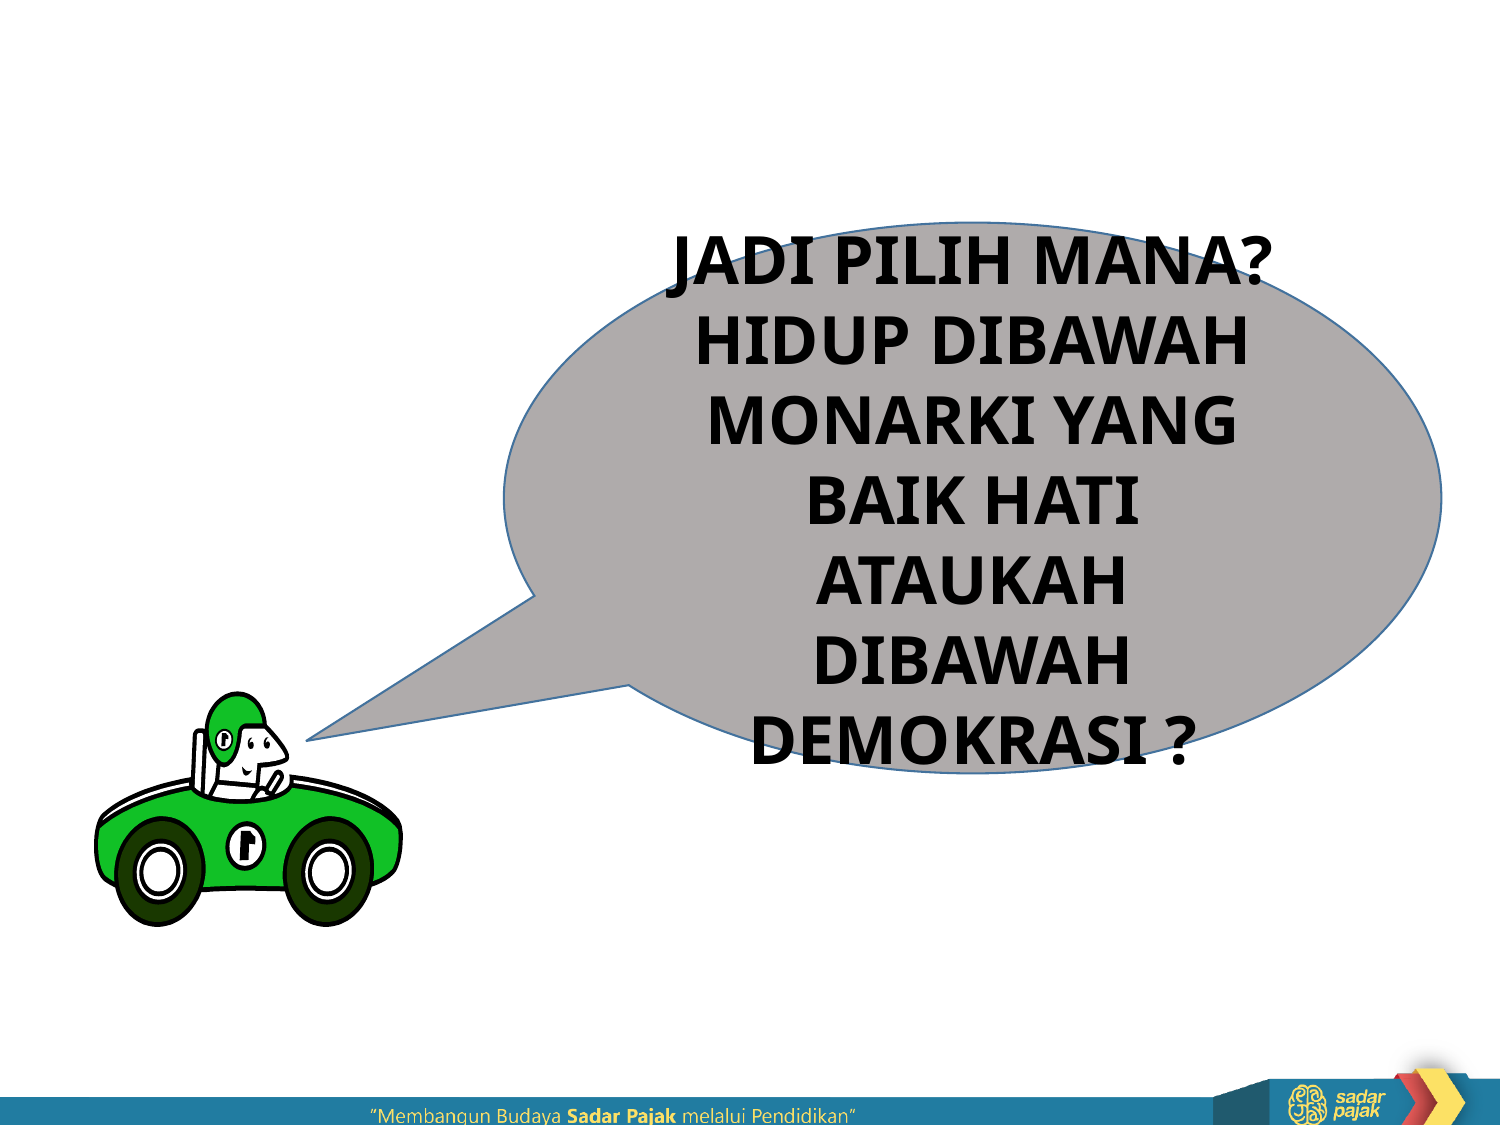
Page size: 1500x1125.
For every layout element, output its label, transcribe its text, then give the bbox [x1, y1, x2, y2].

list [93, 691, 404, 927]
picture [0, 1034, 1500, 1125]
text_box JADI PILIH MANA? HIDUP DIBAWAH MONARKI YANG BAIK HATI ATAUKAH DIBAWAH DEMOKRASI ? [382, 221, 1443, 775]
